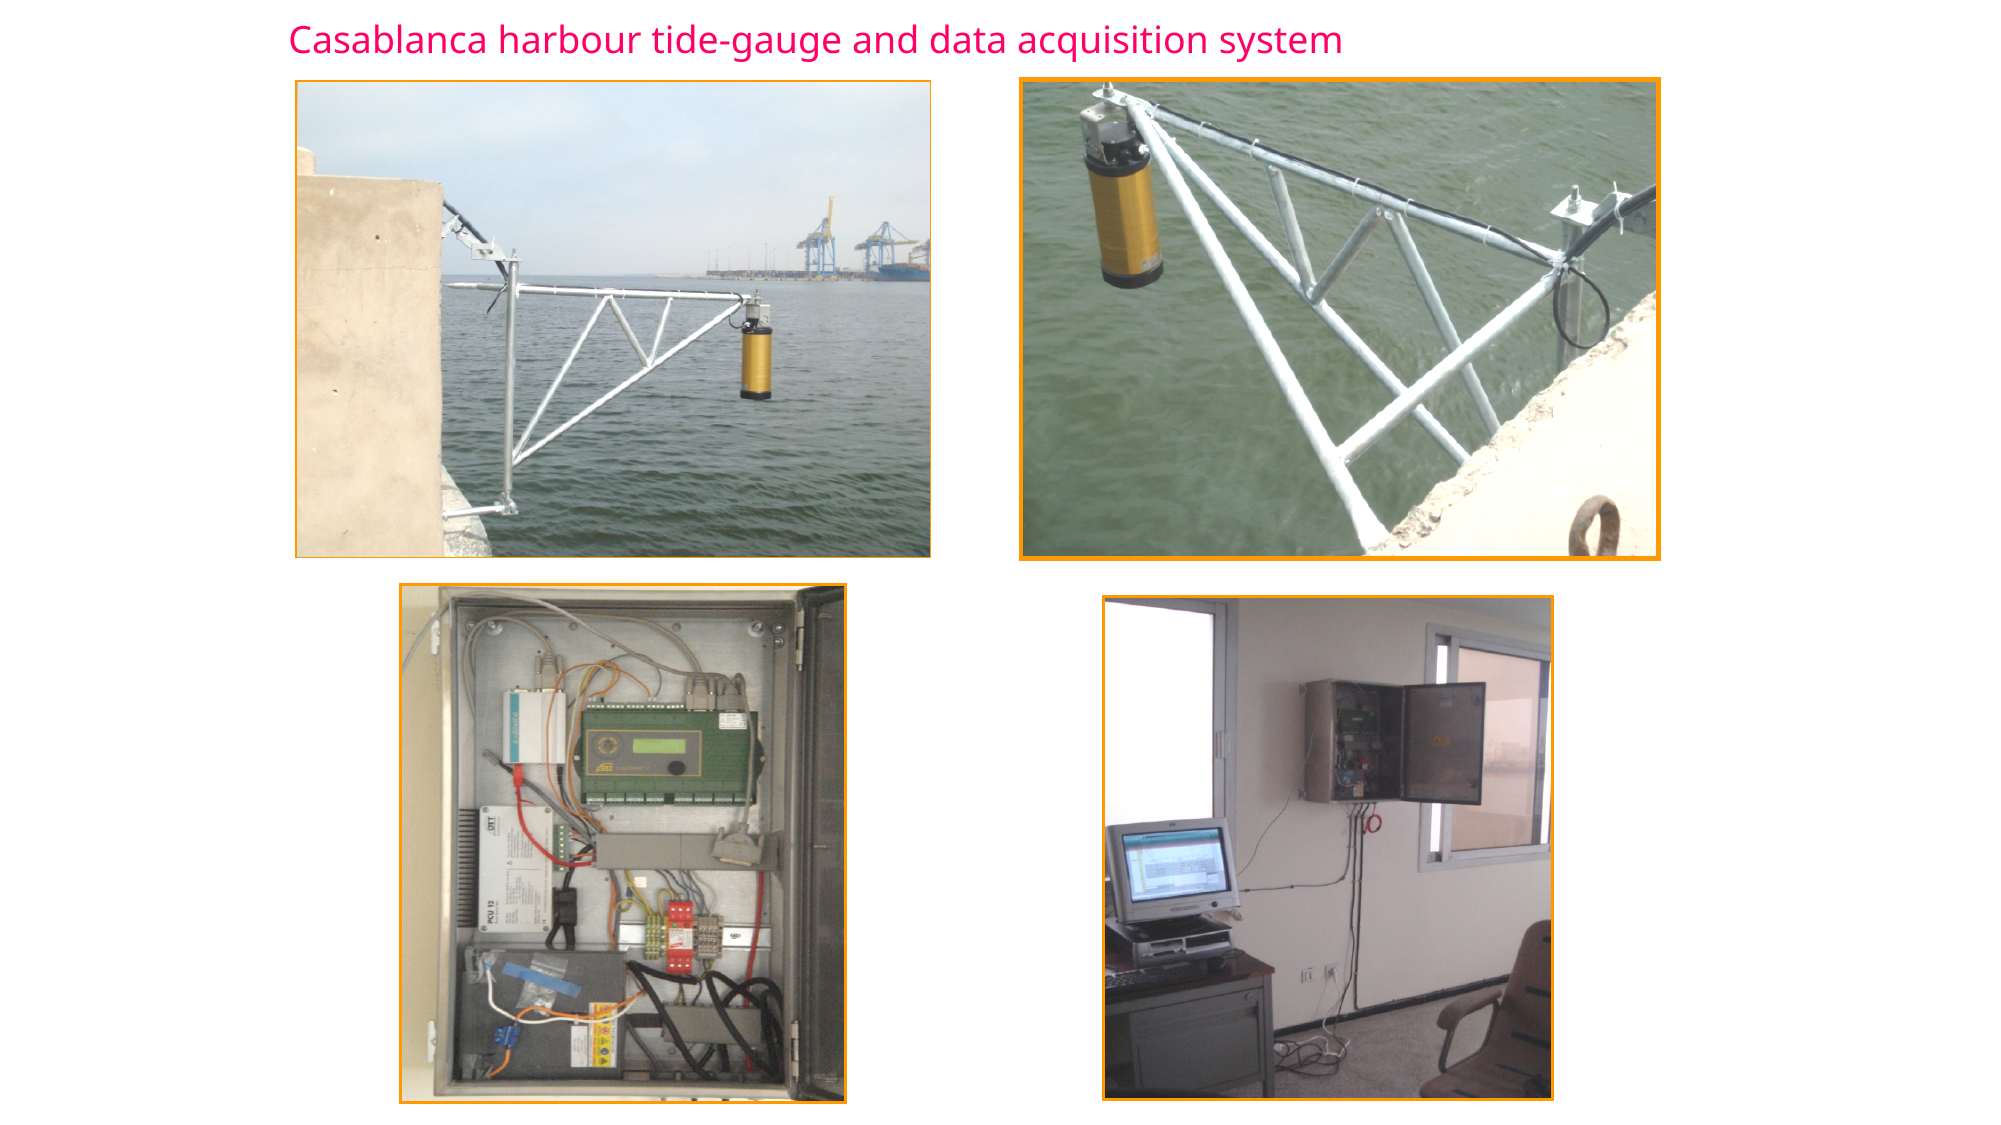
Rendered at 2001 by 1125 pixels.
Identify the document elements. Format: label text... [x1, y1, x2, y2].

picture [402, 585, 845, 1101]
title Casablanca harbour tide-gauge and data acquisition system [273, 0, 1750, 82]
picture [296, 81, 930, 557]
picture [1105, 597, 1551, 1098]
picture [1023, 81, 1657, 556]
